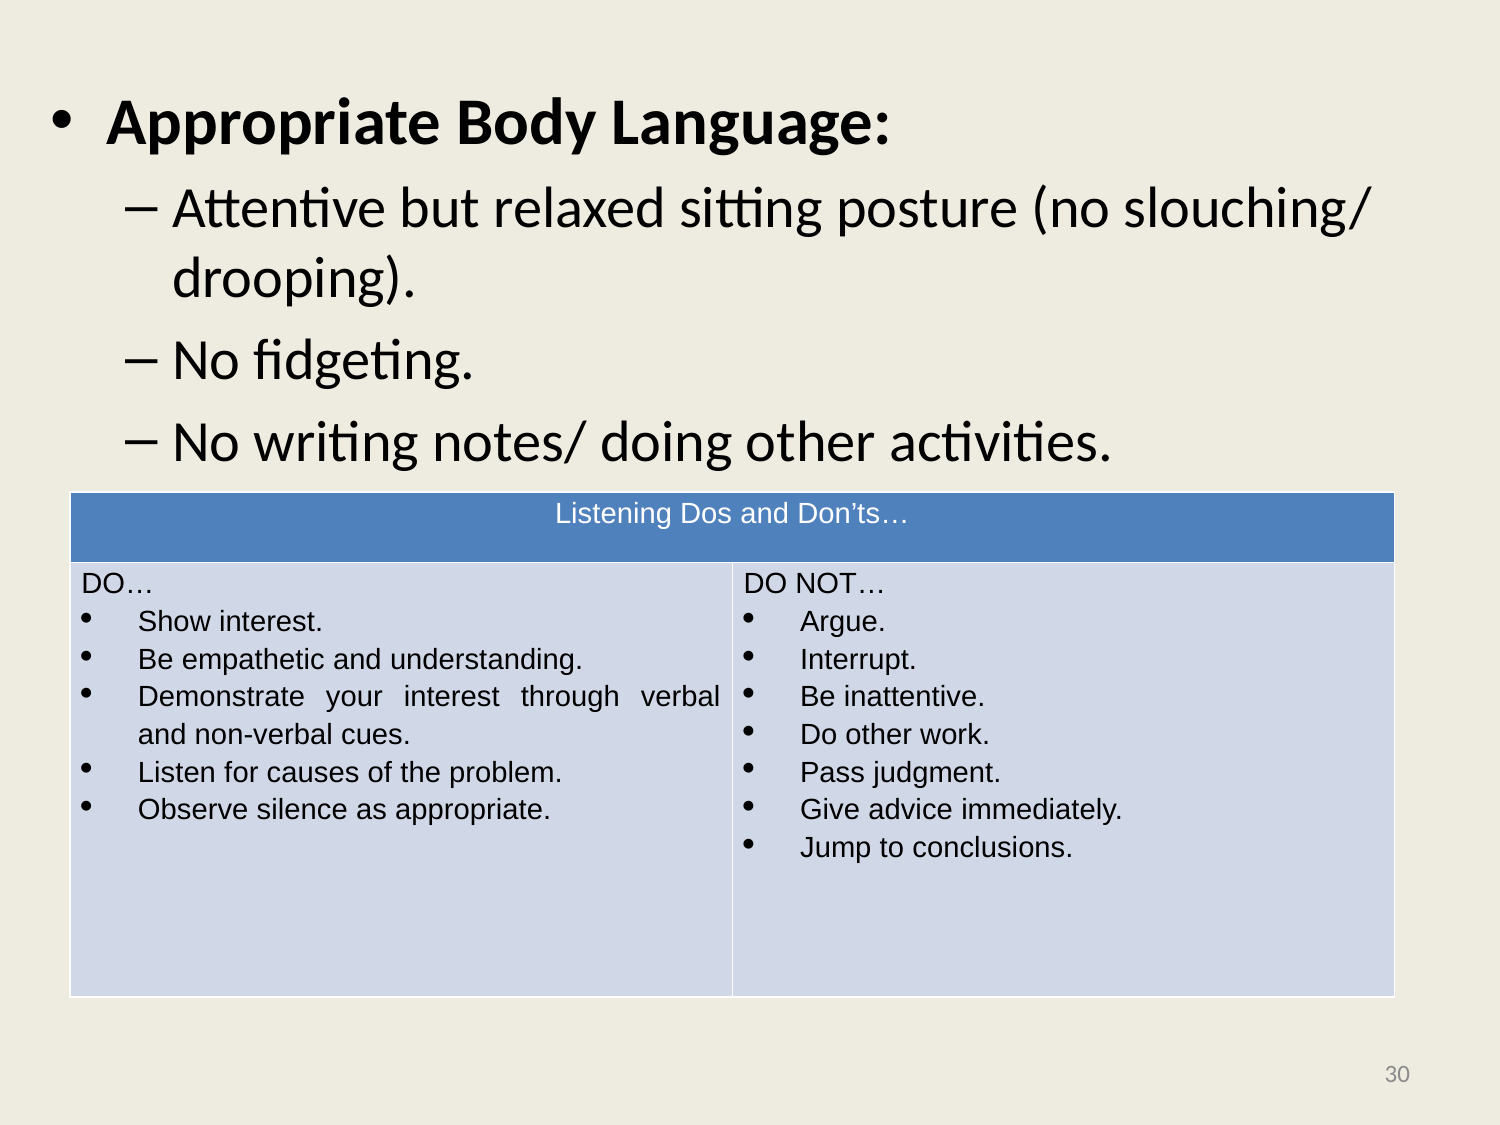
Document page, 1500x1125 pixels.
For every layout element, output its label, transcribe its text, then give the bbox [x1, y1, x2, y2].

table_cell DO NOT… Argue. Interrupt. Be inattentive. Do other work. Pass judgment. Give advice immediately. Jump to conclusions. [733, 563, 1394, 996]
slide_number 30 [1074, 1042, 1425, 1103]
list Appropriate Body Language: Attentive but relaxed sitting posture (no slouching/ drooping). No fidgeting. No writing notes/ doing other activities. No looking elsewhere/ poor eye contact. [35, 70, 1465, 1079]
table_header Listening Dos and Don’ts… [71, 493, 1394, 562]
table_cell DO… Show interest. Be empathetic and understanding. Demonstrate your interest through verbal and non-verbal cues. Listen for causes of the problem. Observe silence as appropriate. [71, 563, 732, 996]
